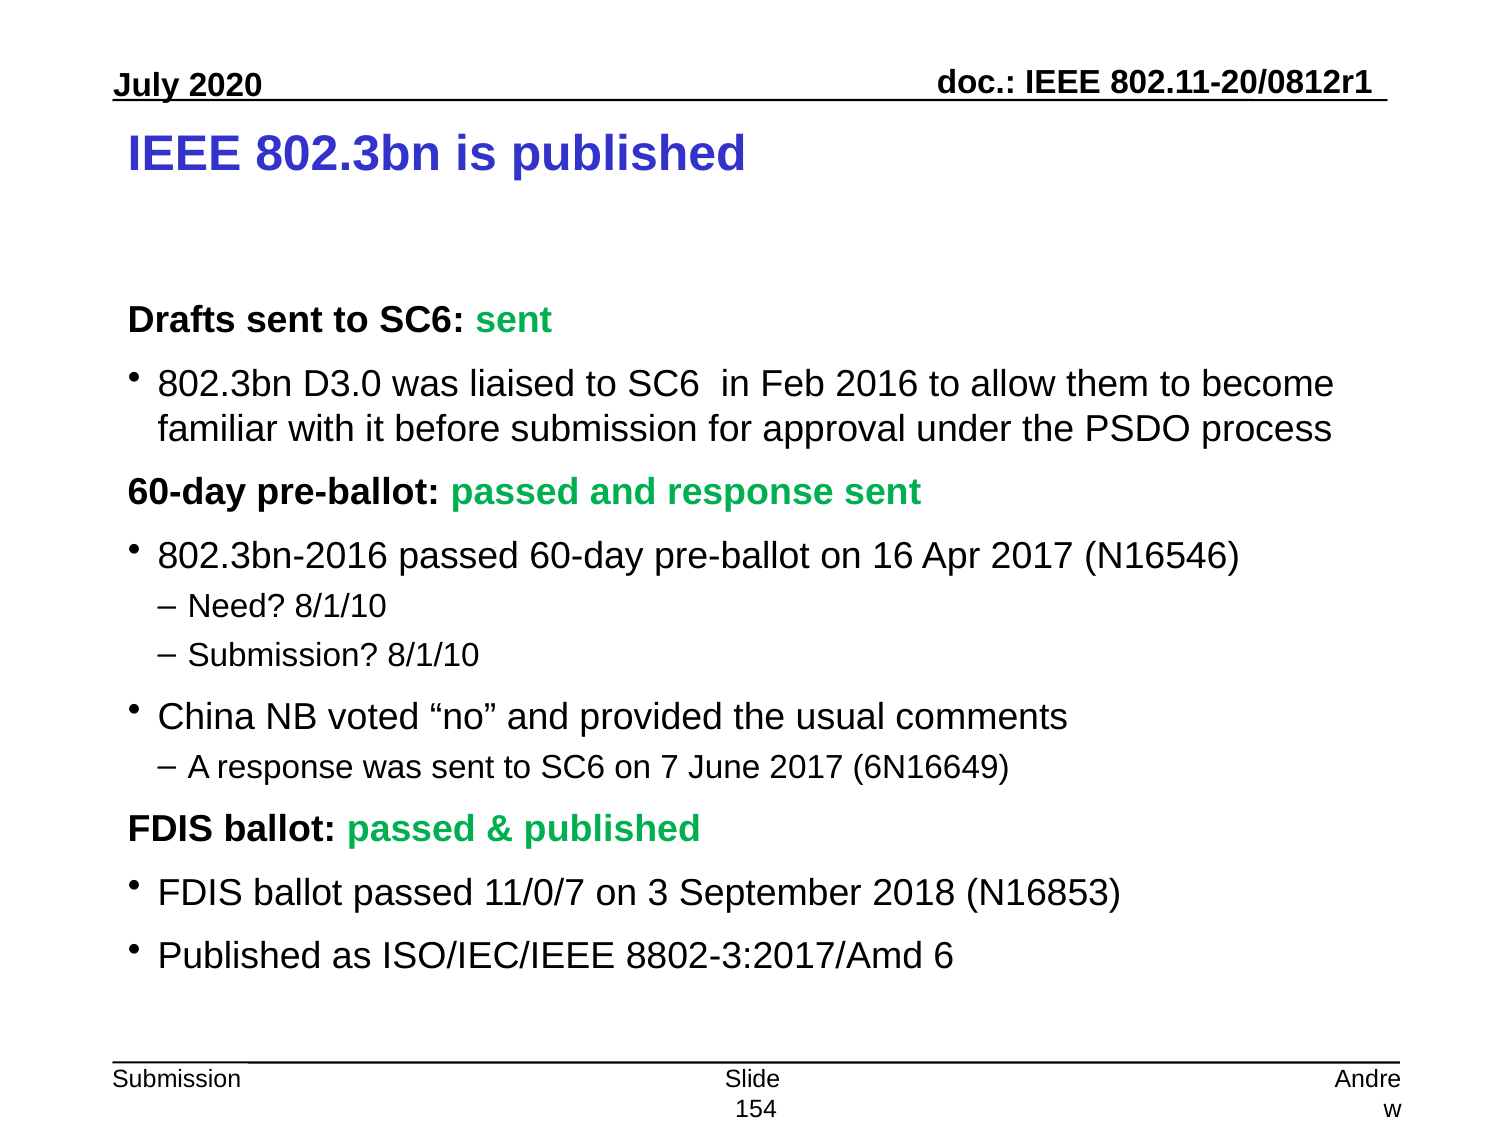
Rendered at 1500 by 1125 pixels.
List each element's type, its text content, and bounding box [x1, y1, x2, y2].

list Drafts sent to SC6: sent 802.3bn D3.0 was liaised to SC6 in Feb 2016 to allow them to become familiar with it before submission for approval under the PSDO process 60-day pre-ballot: passed and response sent 802.3bn-2016 passed 60-day pre-ballot on 16 Apr 2017 (N16546) Need? 8/1/10 Submission? 8/1/10 China NB voted “no” and provided the usual comments A response was sent to SC6 on 7 June 2017 (6N16649) FDIS ballot: passed & published FDIS ballot passed 11/0/7 on 3 September 2018 (N16853) Published as ISO/IEC/IEEE 8802-3:2017/Amd 6 [112, 287, 1388, 963]
title IEEE 802.3bn is published [112, 112, 1388, 287]
slide_number Slide 154 [709, 1061, 803, 1093]
footer Andrew Myles, Cisco [1320, 1061, 1402, 1093]
